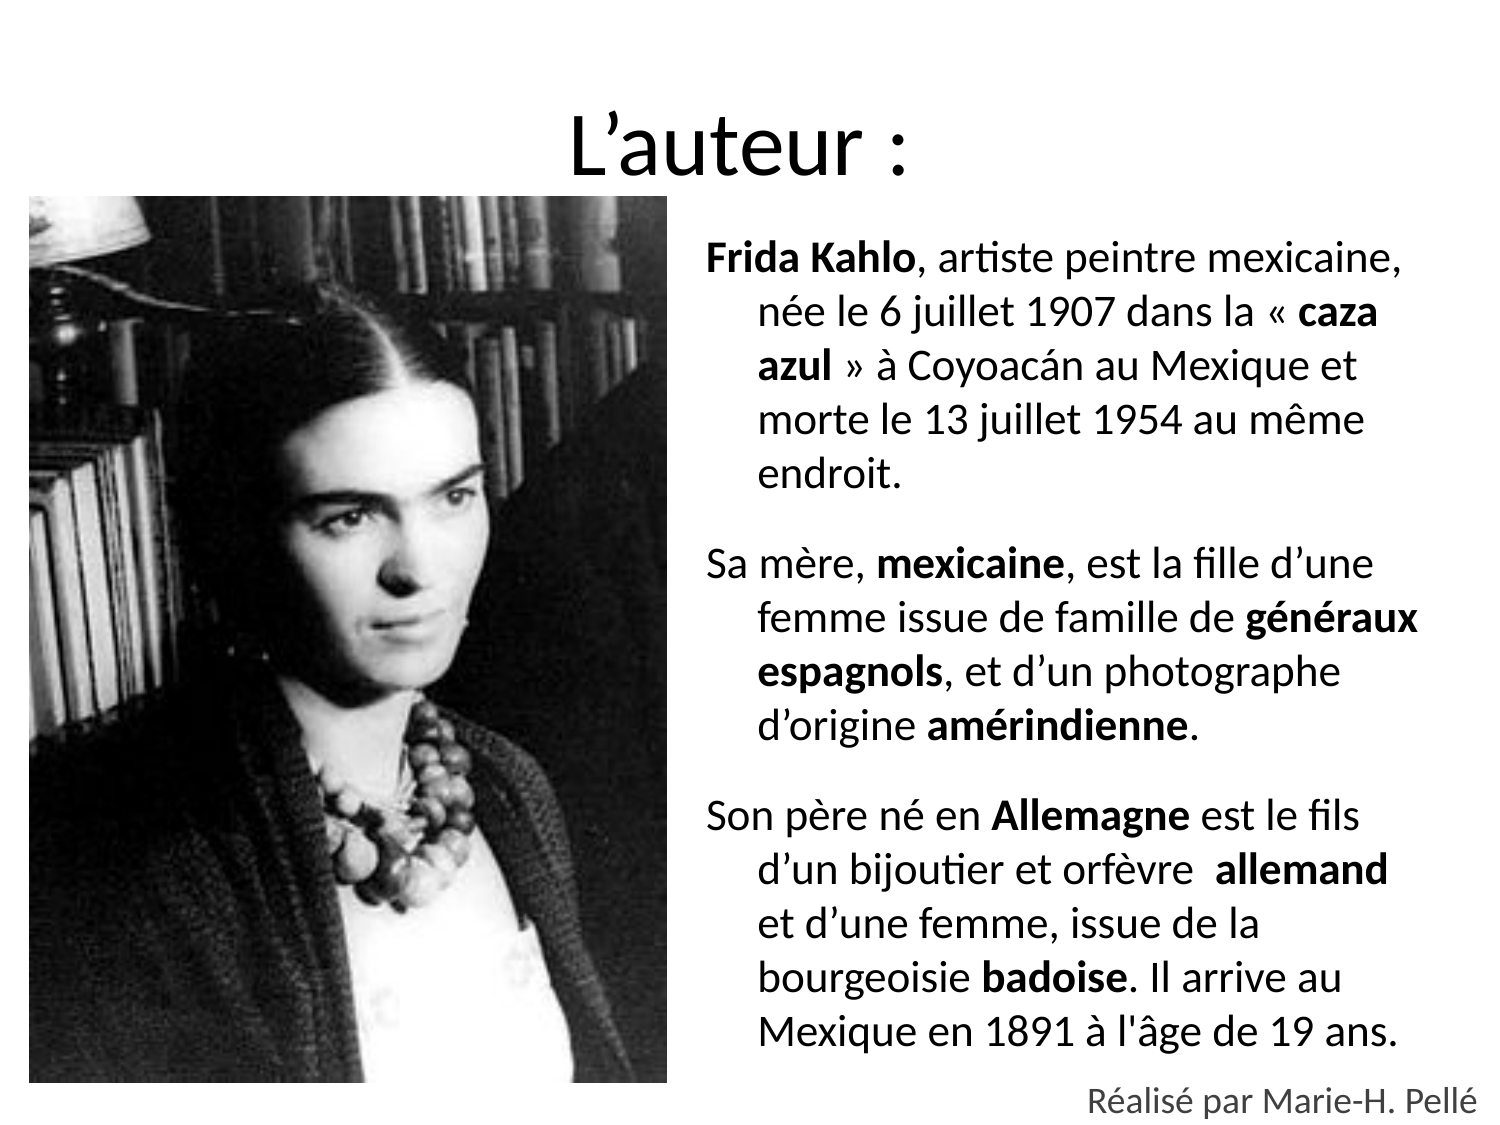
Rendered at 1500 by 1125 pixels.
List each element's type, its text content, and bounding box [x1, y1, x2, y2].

title L’auteur : [75, 45, 1425, 233]
list Frida Kahlo, artiste peintre mexicaine, née le 6 juillet 1907 dans la « caza azul » à Coyoacán au Mexique et morte le 13 juillet 1954 au même endroit. Sa mère, mexicaine, est la fille d’une femme issue de famille de généraux espagnols, et d’un photographe d’origine amérindienne. Son père né en Allemagne est le fils d’un bijoutier et orfèvre allemand et d’une femme, issue de la bourgeoisie badoise. Il arrive au Mexique en 1891 à l'âge de 19 ans. [690, 219, 1447, 1125]
picture [29, 195, 667, 1083]
text_box Réalisé par Marie-H. Pellé [1072, 1068, 1493, 1125]
